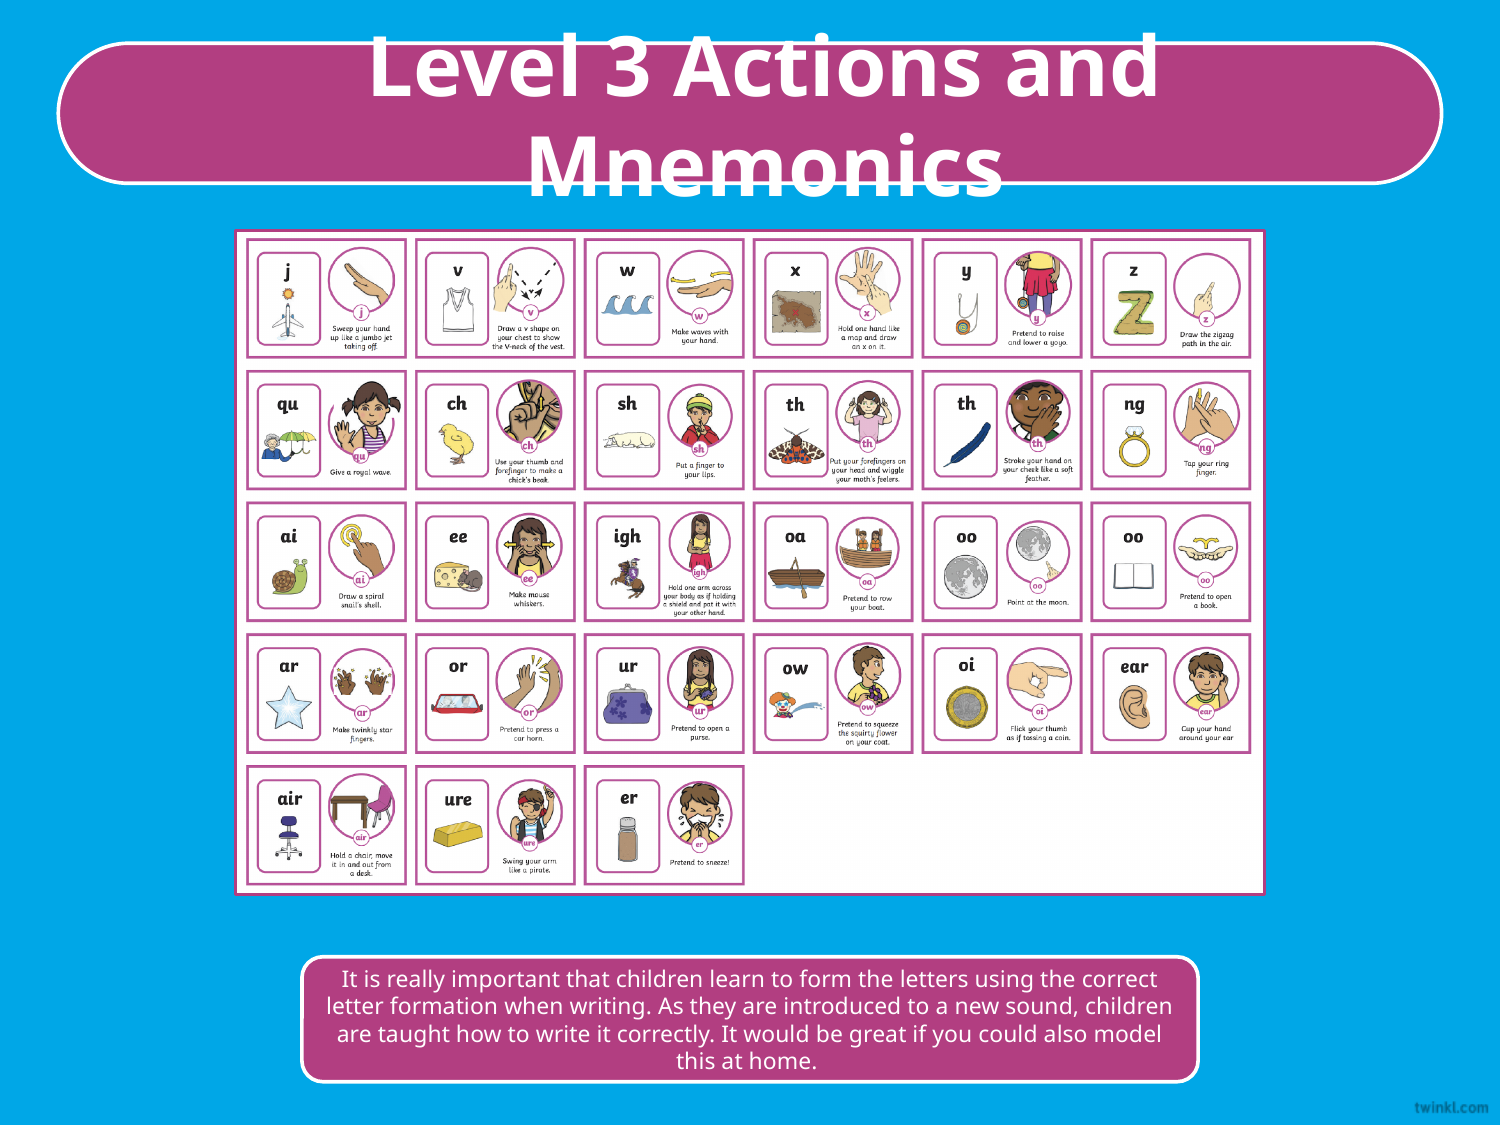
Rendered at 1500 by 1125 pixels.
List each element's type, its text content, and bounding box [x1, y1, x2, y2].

text_box Level 3 Actions and Mnemonics [58, 43, 1442, 184]
text_box It is really important that children learn to form the letters using the correct letter formation when writing. As they are introduced to a new sound, children are taught how to write it correctly. It would be great if you could also model this at home. [301, 956, 1199, 1082]
picture [125, 184, 1375, 196]
picture [75, 160, 82, 167]
picture [236, 231, 1263, 893]
picture [120, 33, 1380, 43]
